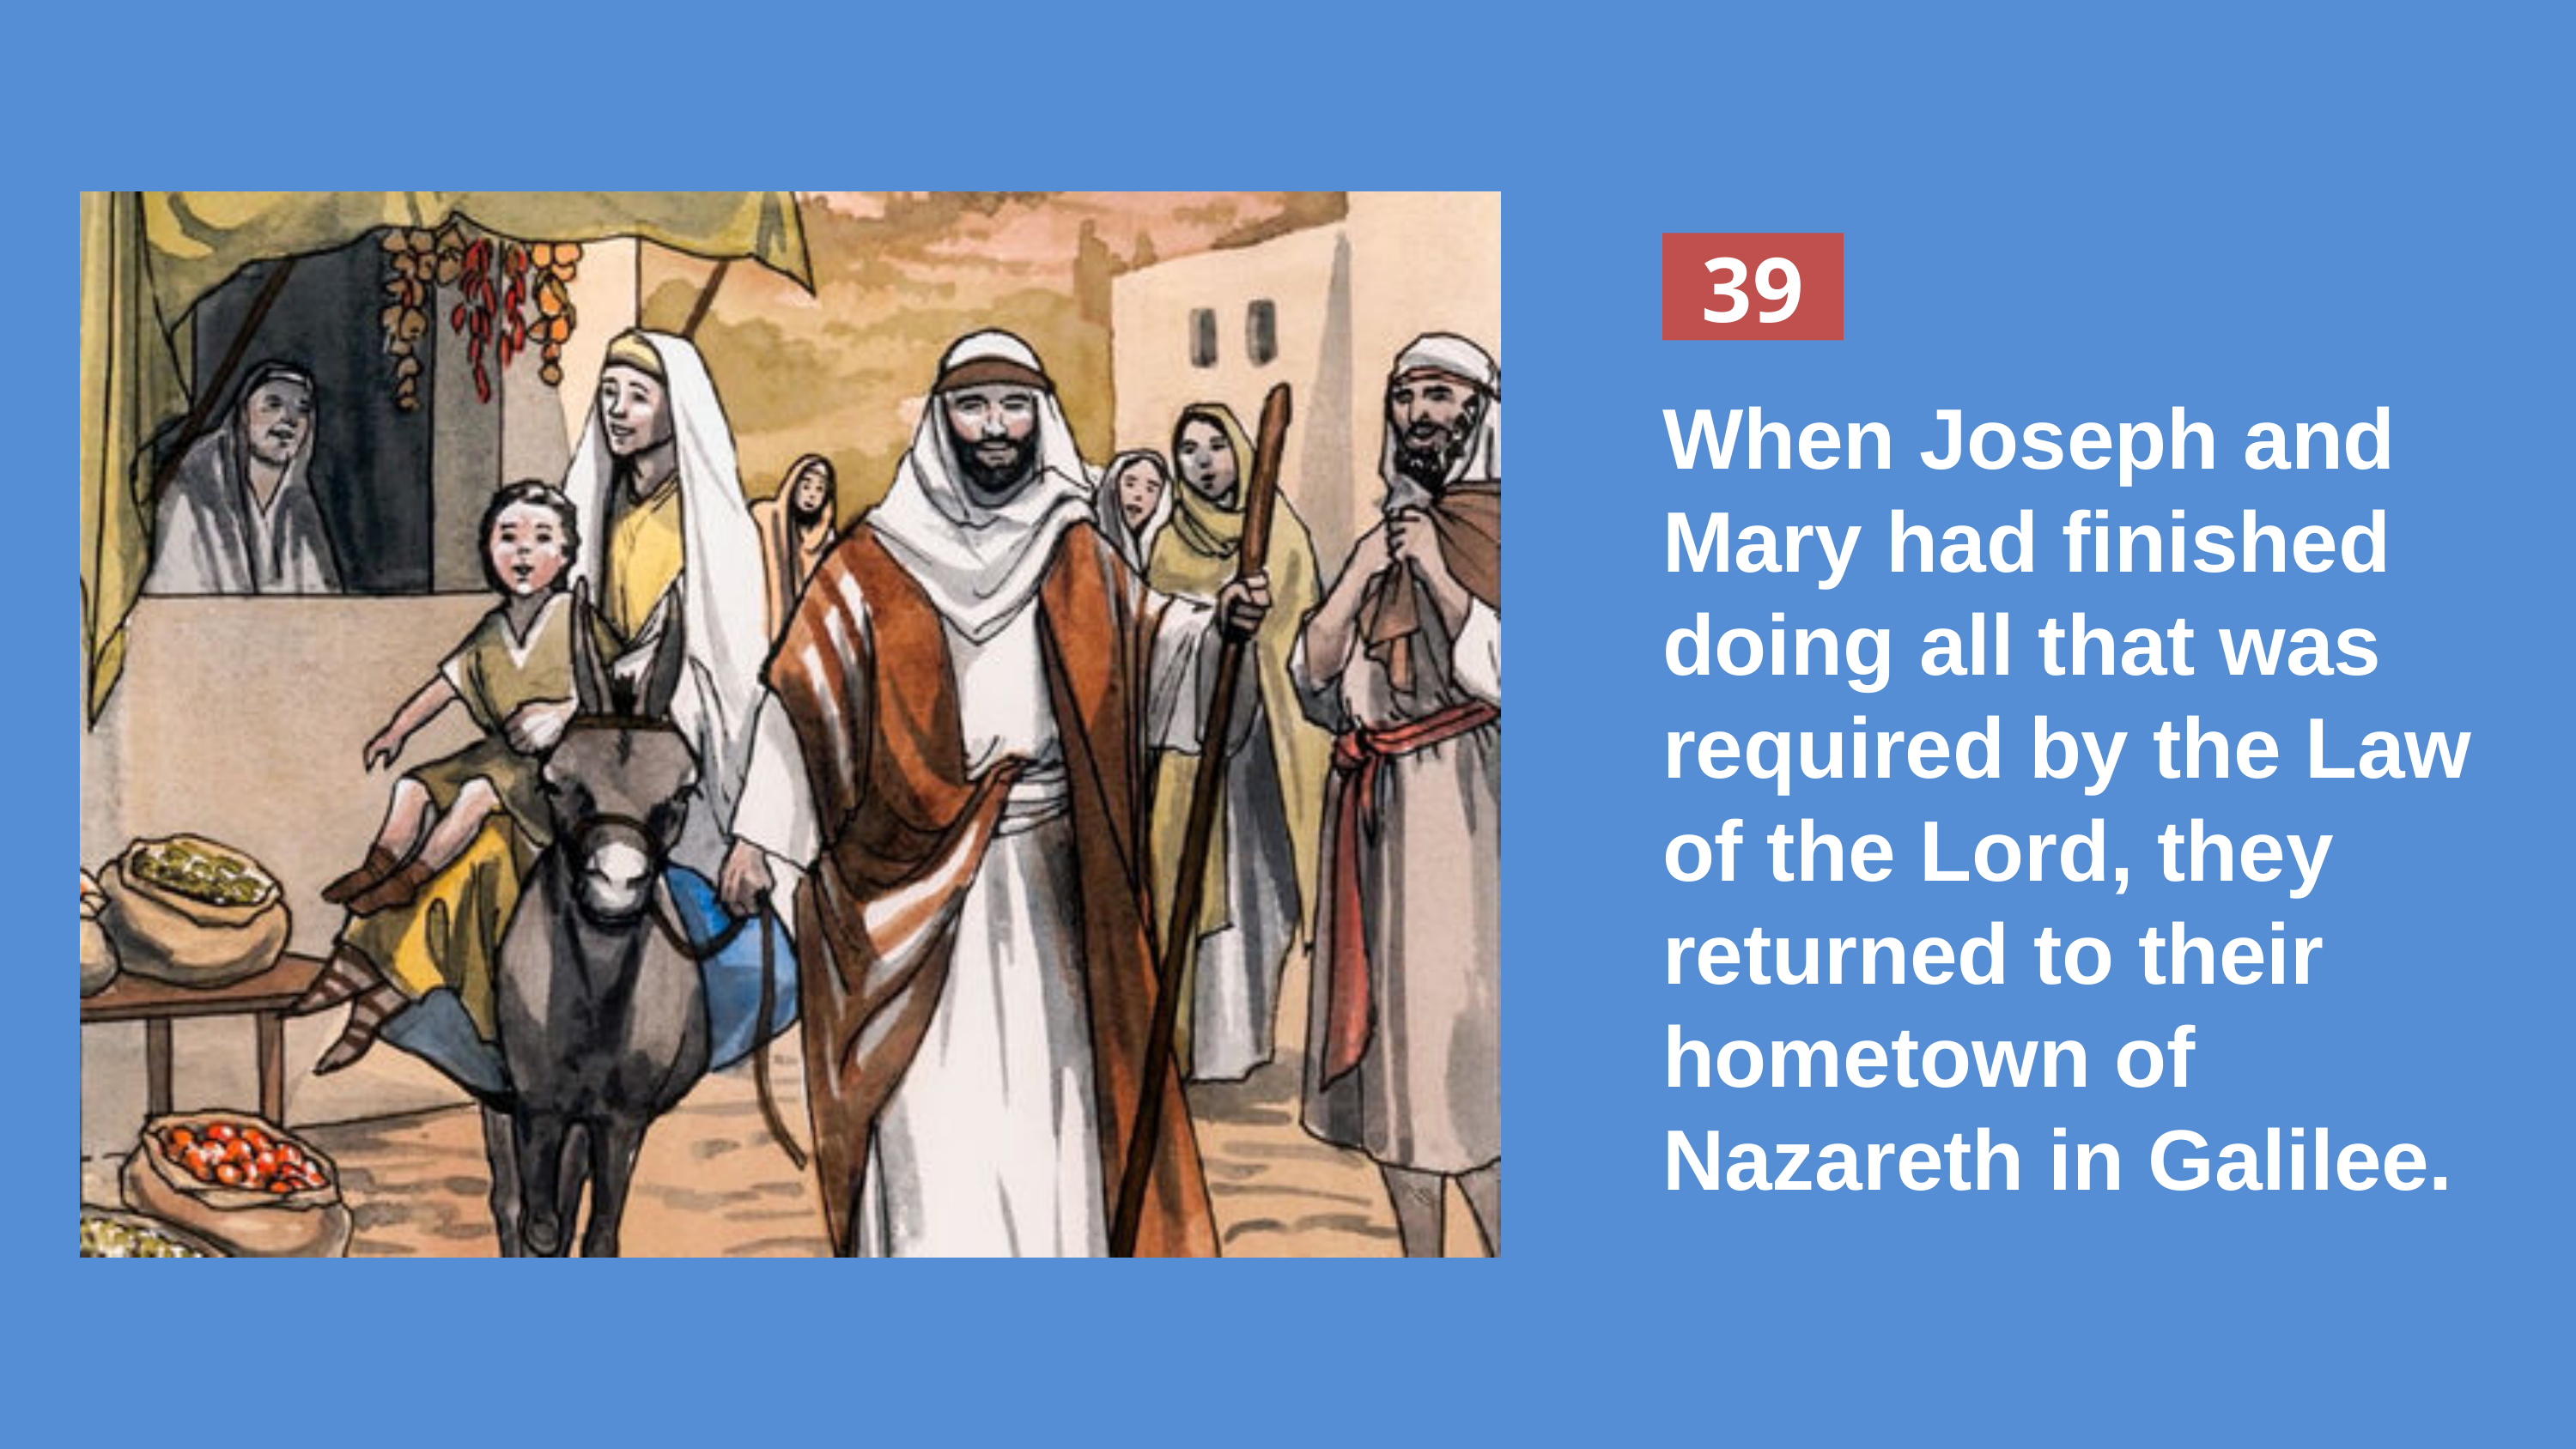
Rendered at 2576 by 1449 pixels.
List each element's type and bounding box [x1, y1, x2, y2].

text_box [1662, 233, 2547, 1216]
picture [80, 191, 1502, 1258]
